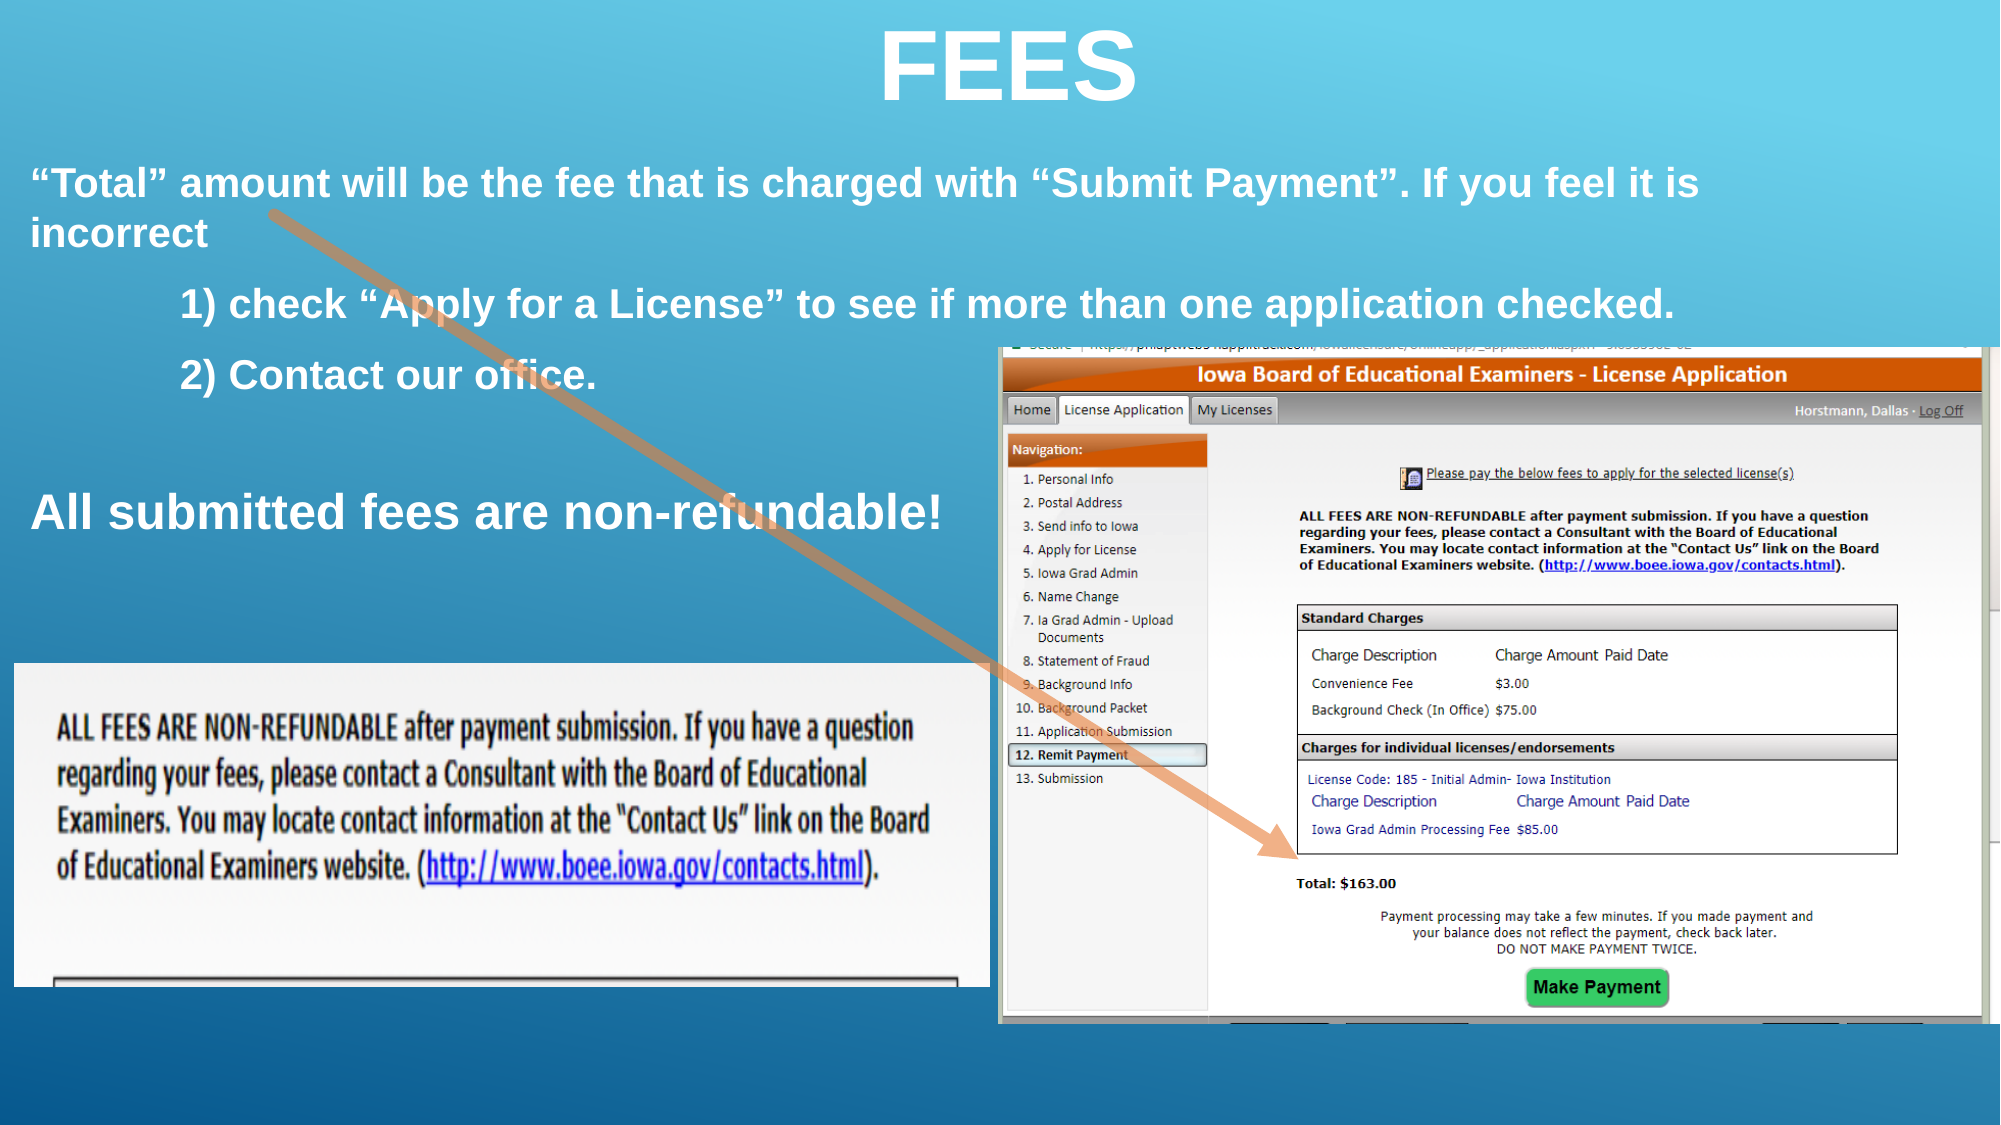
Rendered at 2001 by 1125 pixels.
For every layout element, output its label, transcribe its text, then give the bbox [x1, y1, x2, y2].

title Fees [47, 12, 1971, 129]
picture [997, 346, 2000, 1024]
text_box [274, 214, 1299, 860]
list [14, 662, 991, 987]
list “Total” amount will be the fee that is charged with “Submit Payment”. If you feel it is incorrect 1) check “Apply for a License” to see if more than one application checked. 2) Contact our office. All submitted fees are non-refundable! [14, 148, 1763, 662]
